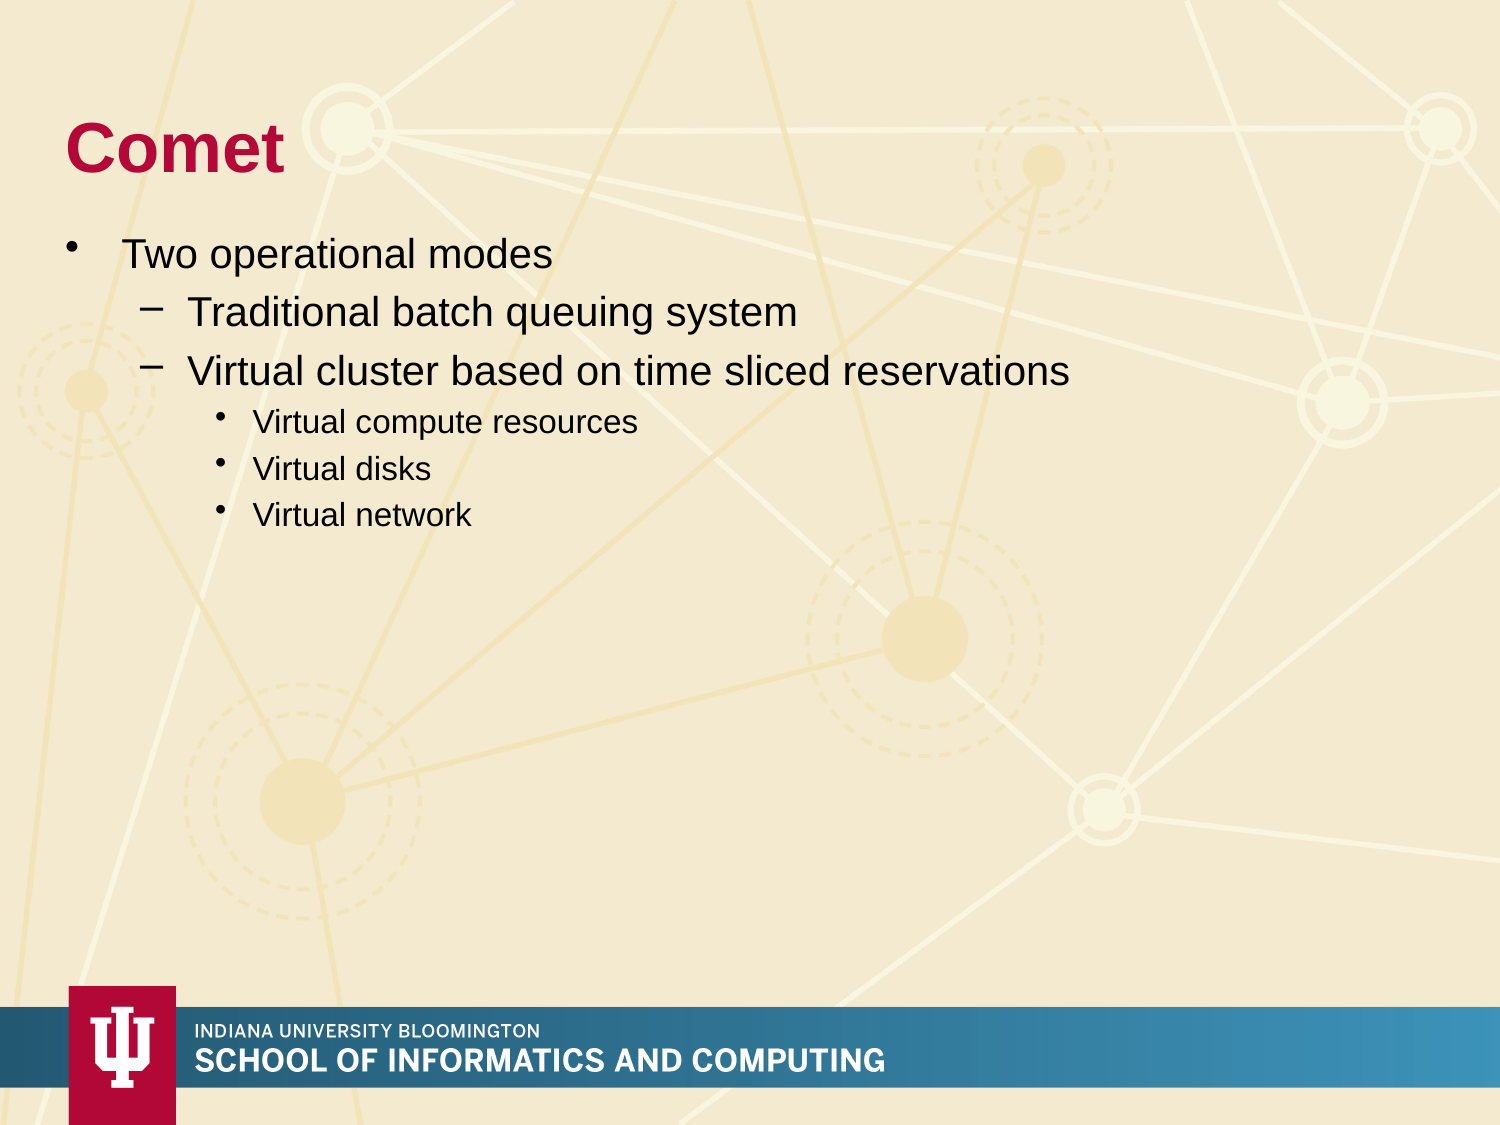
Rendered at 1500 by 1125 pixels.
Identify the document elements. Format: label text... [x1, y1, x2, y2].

list Two operational modes Traditional batch queuing system Virtual cluster based on time sliced reservations Virtual compute resources Virtual disks Virtual network [50, 219, 1425, 882]
title Comet [50, 50, 1425, 219]
picture [0, 0, 1500, 1125]
